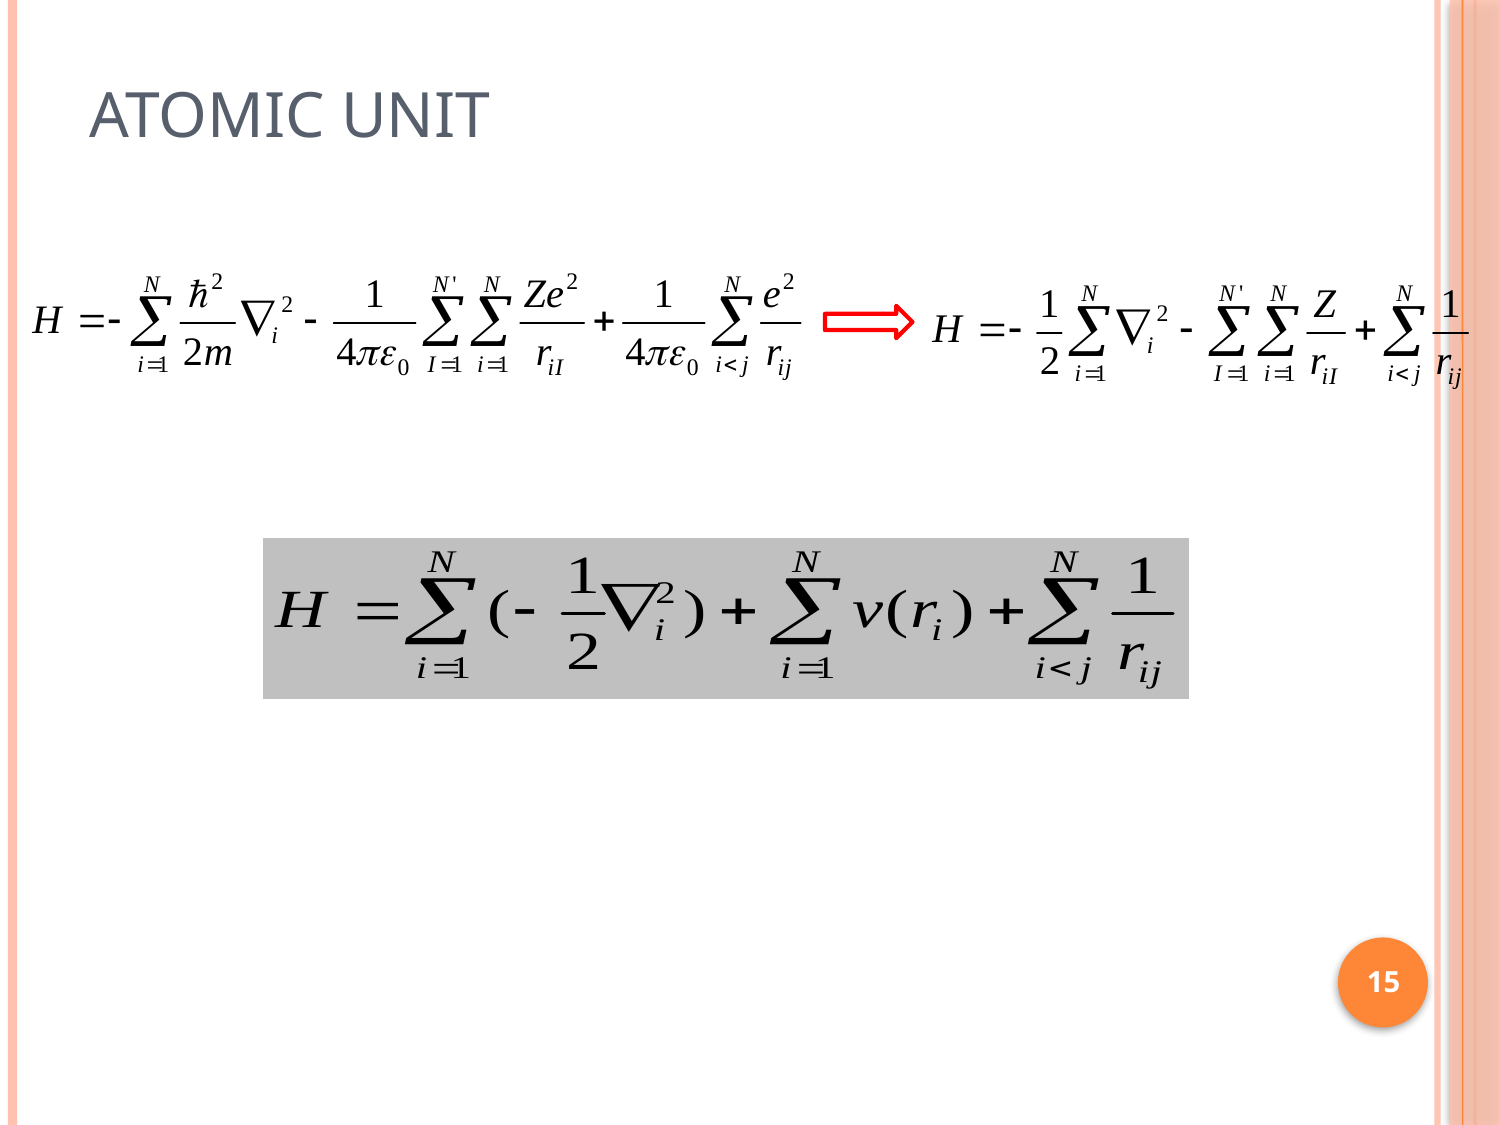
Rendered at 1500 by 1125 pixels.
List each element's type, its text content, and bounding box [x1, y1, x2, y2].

title Atomic Unit [75, 62, 1300, 158]
slide_number 15 [1333, 940, 1434, 1027]
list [24, 261, 810, 388]
text_box [822, 303, 915, 341]
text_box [924, 274, 1477, 398]
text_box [261, 536, 1190, 700]
